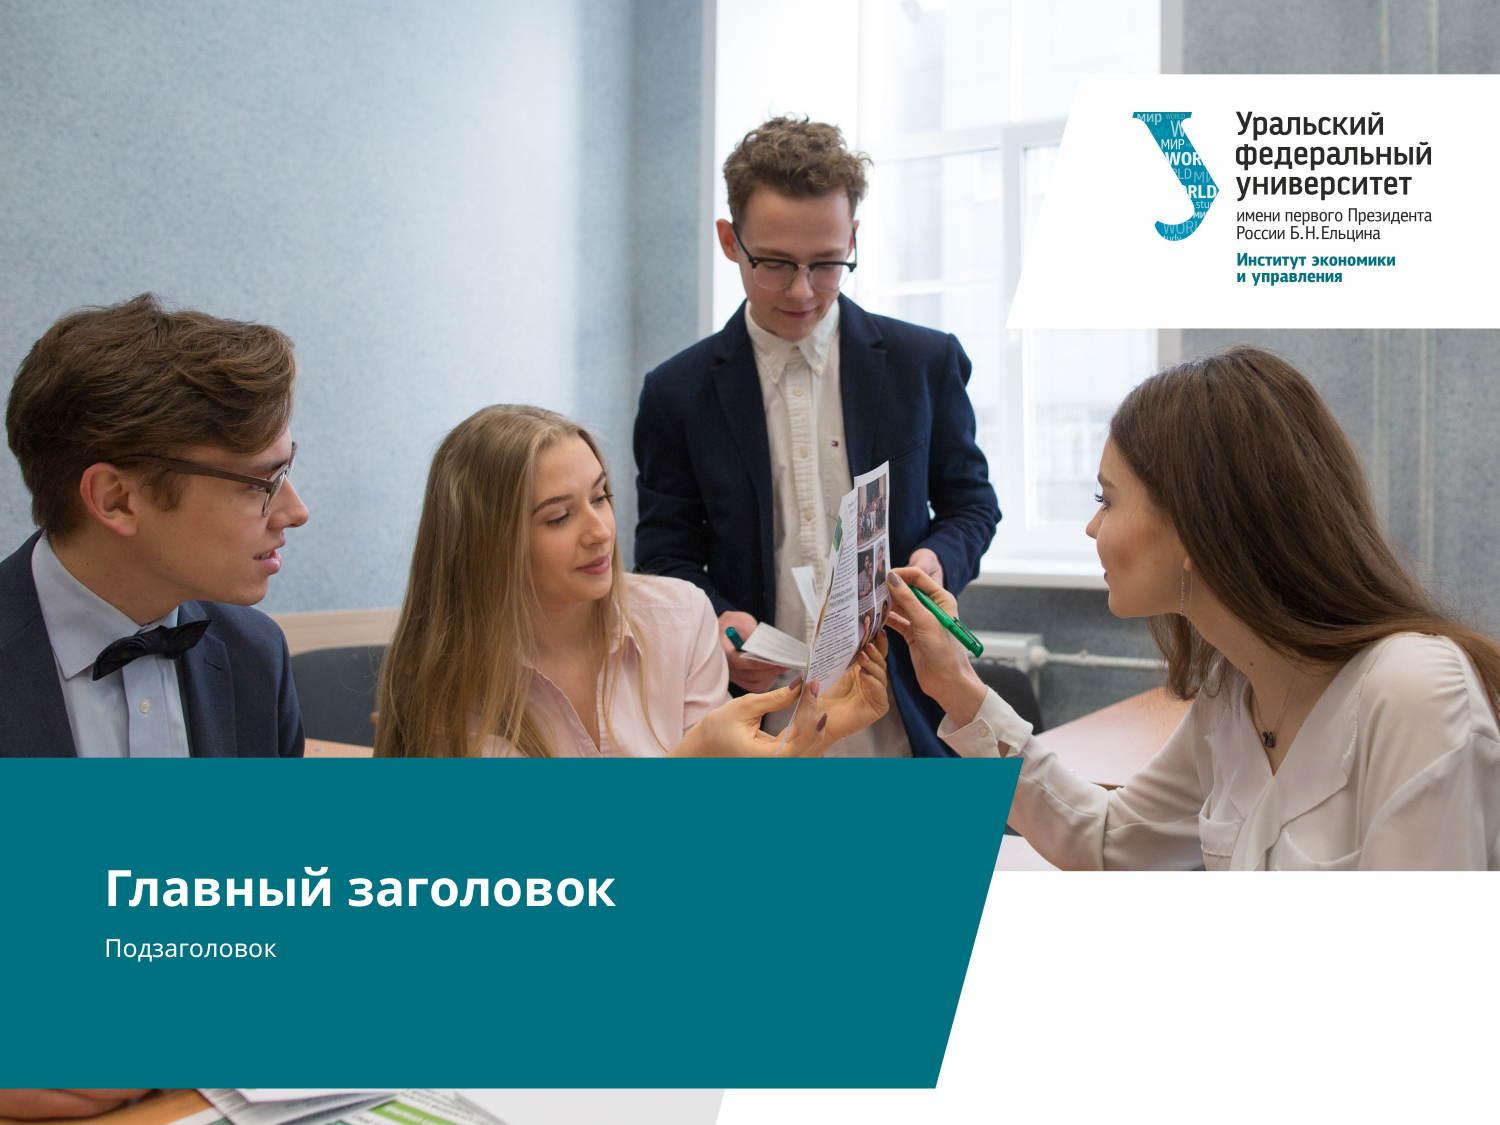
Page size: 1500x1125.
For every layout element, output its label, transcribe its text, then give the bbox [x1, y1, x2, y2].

picture [0, 0, 1500, 1125]
title Главный заголовок [96, 800, 751, 926]
subtitle Подзаголовок [96, 924, 657, 993]
